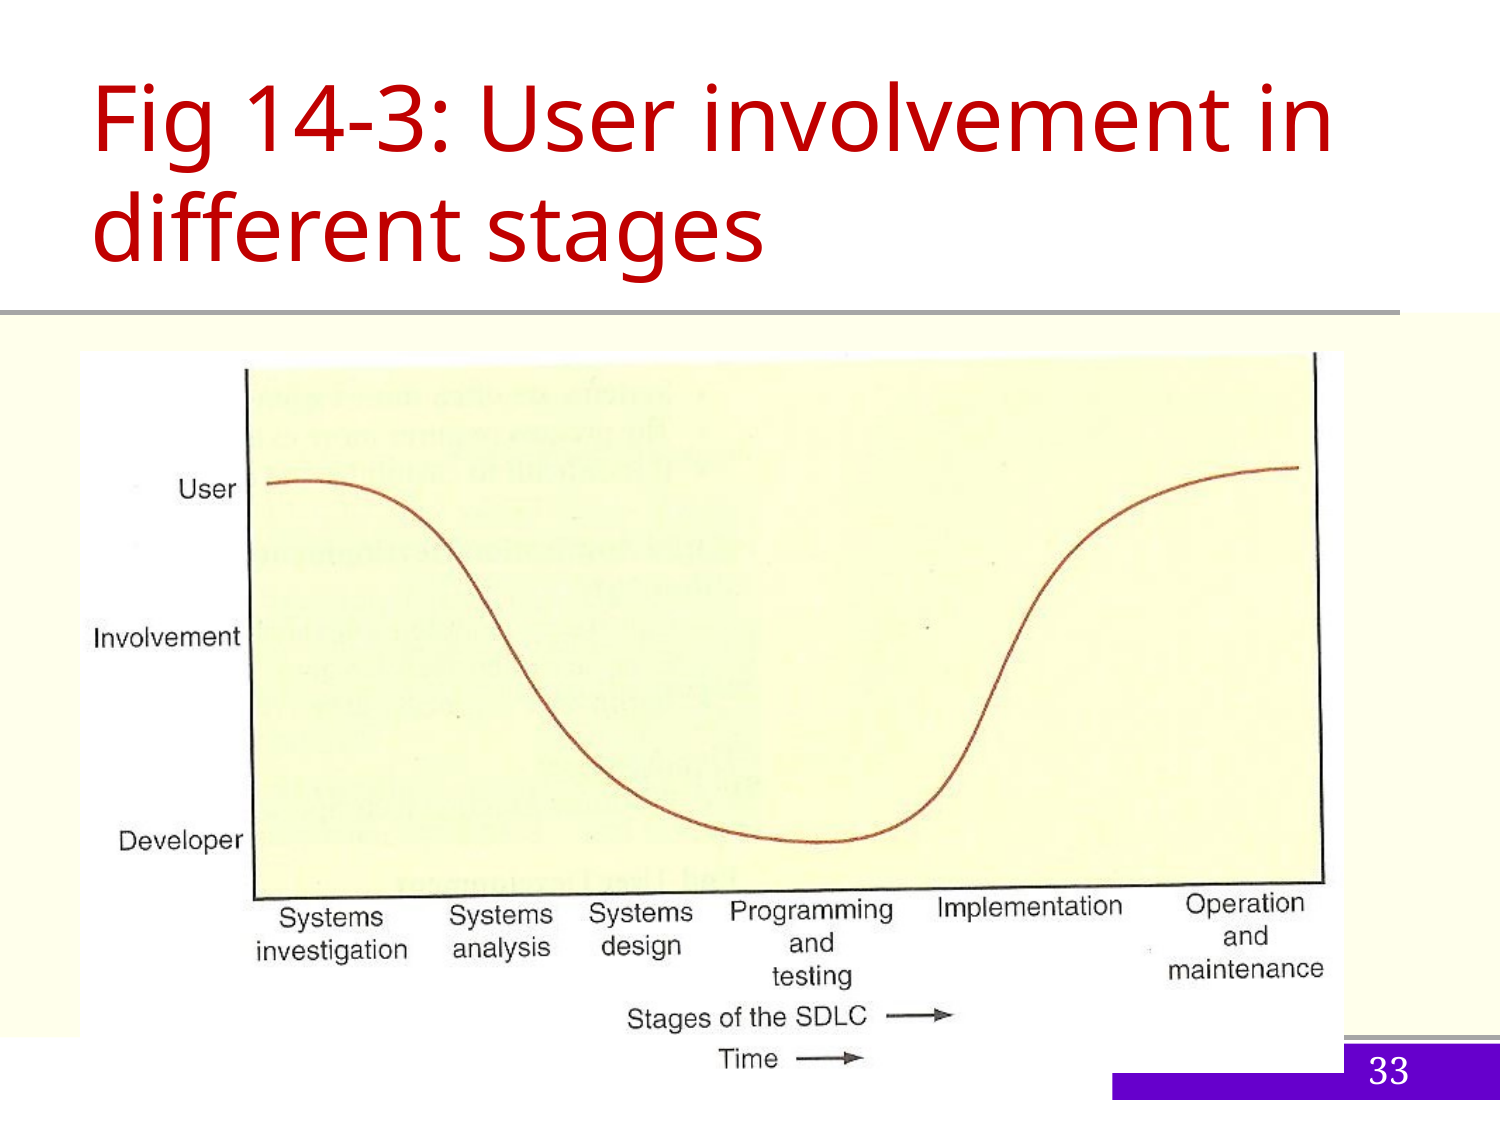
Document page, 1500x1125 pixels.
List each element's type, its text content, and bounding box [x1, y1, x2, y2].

subtitle Fig 14-3: User involvement in different stages [75, 12, 1413, 288]
slide_number 33 [1074, 1042, 1425, 1103]
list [80, 351, 1344, 1073]
